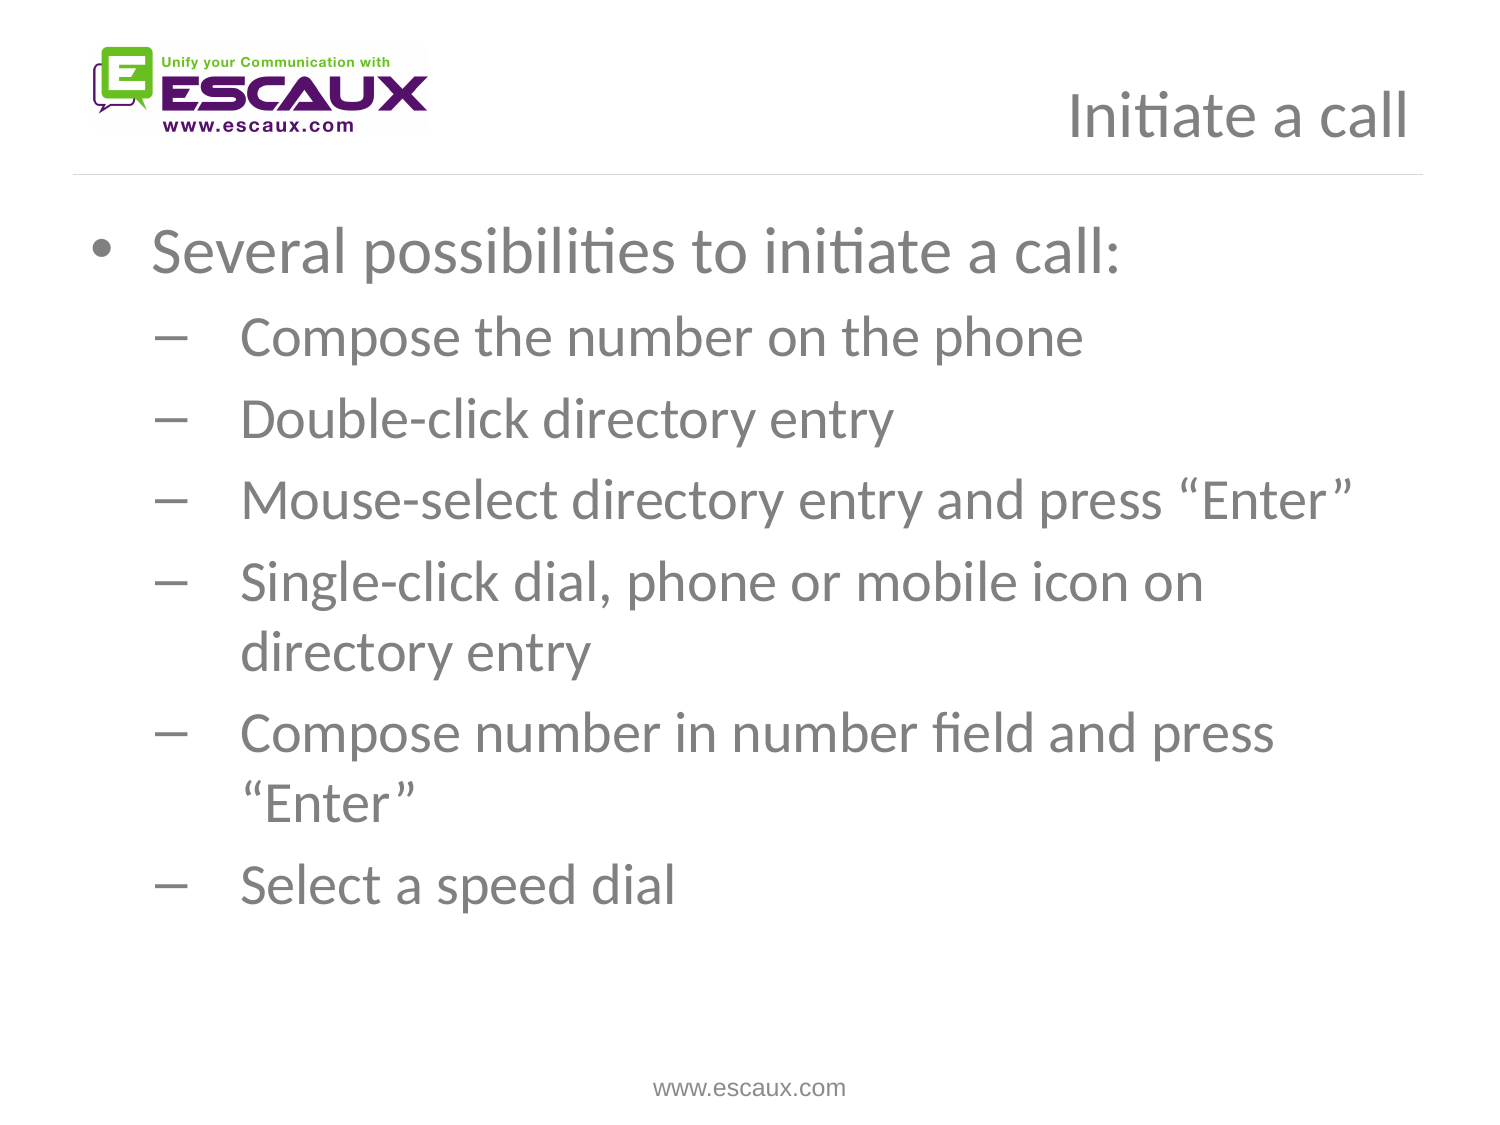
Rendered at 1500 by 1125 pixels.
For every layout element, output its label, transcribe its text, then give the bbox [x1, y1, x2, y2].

picture [93, 46, 428, 132]
title Initiate a call [457, 45, 1425, 176]
footer www.escaux.com [512, 1042, 988, 1103]
list Several possibilities to initiate a call: Compose the number on the phone Double-click directory entry Mouse-select directory entry and press “Enter” Single-click dial, phone or mobile icon on directory entry Compose number in number field and press “Enter” Select a speed dial [75, 199, 1425, 1020]
